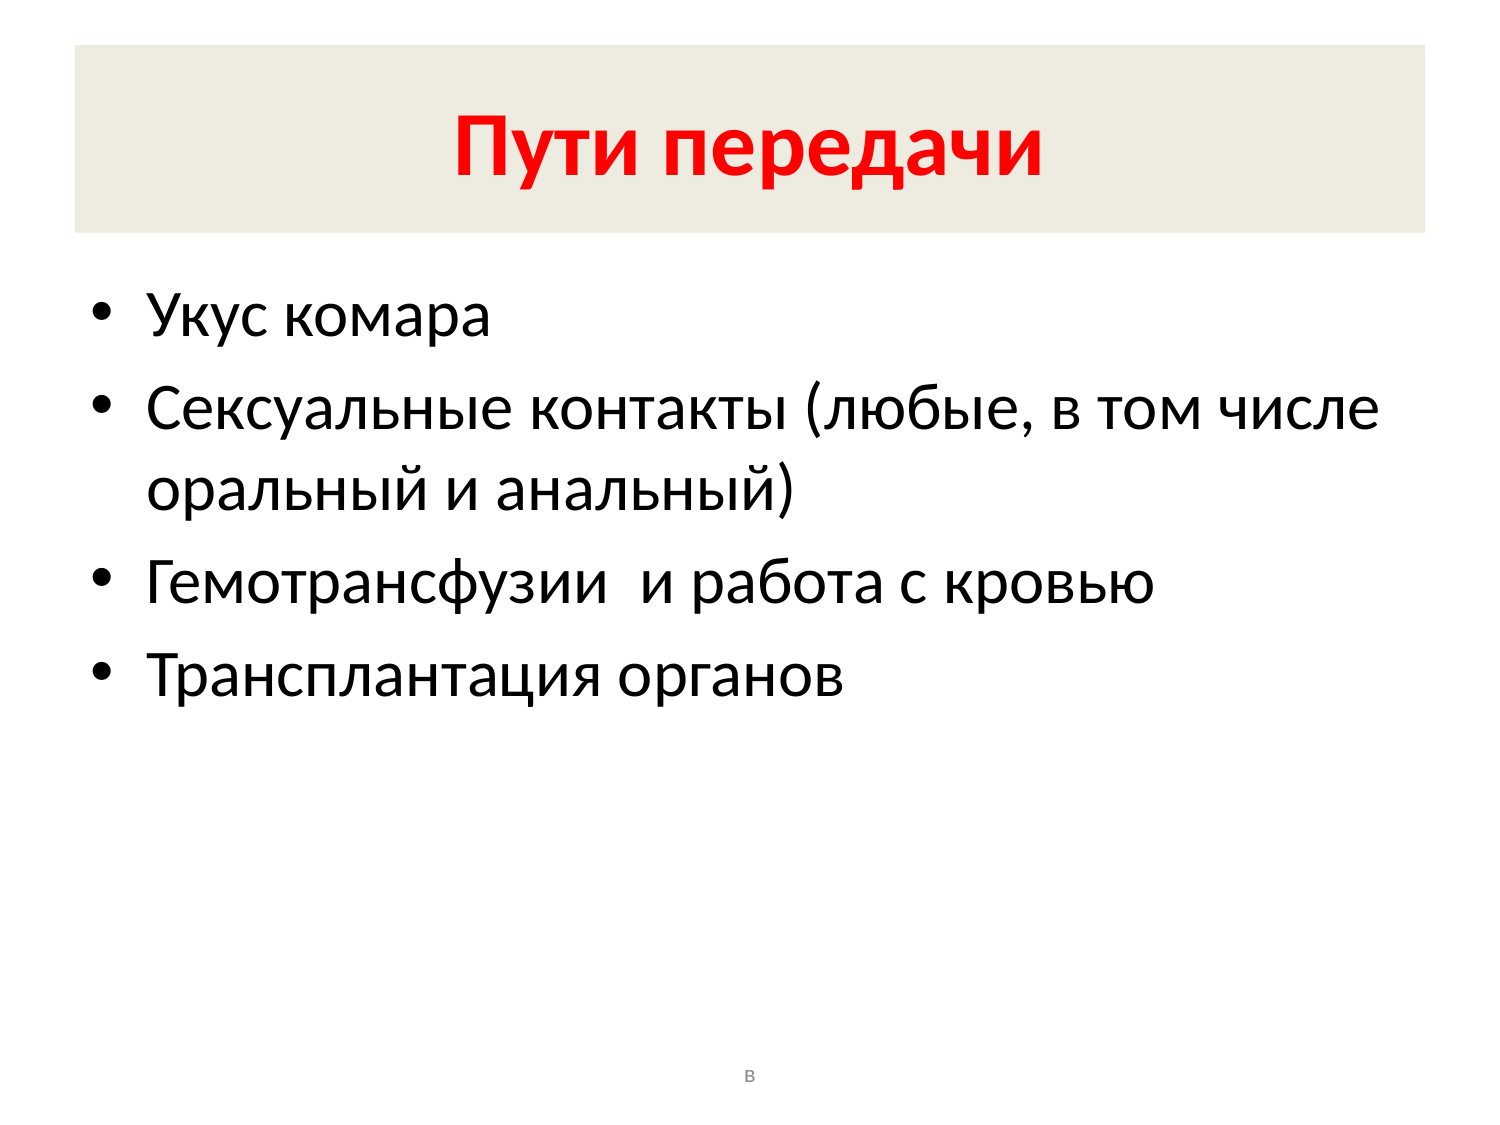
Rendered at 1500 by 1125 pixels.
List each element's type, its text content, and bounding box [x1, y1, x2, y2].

title Пути передачи [75, 45, 1425, 233]
list Укус комара Сексуальные контакты (любые, в том числе оральный и анальный) Гемотрансфузии и работа с кровью Трансплантация органов [75, 262, 1425, 1005]
footer в [512, 1042, 988, 1103]
